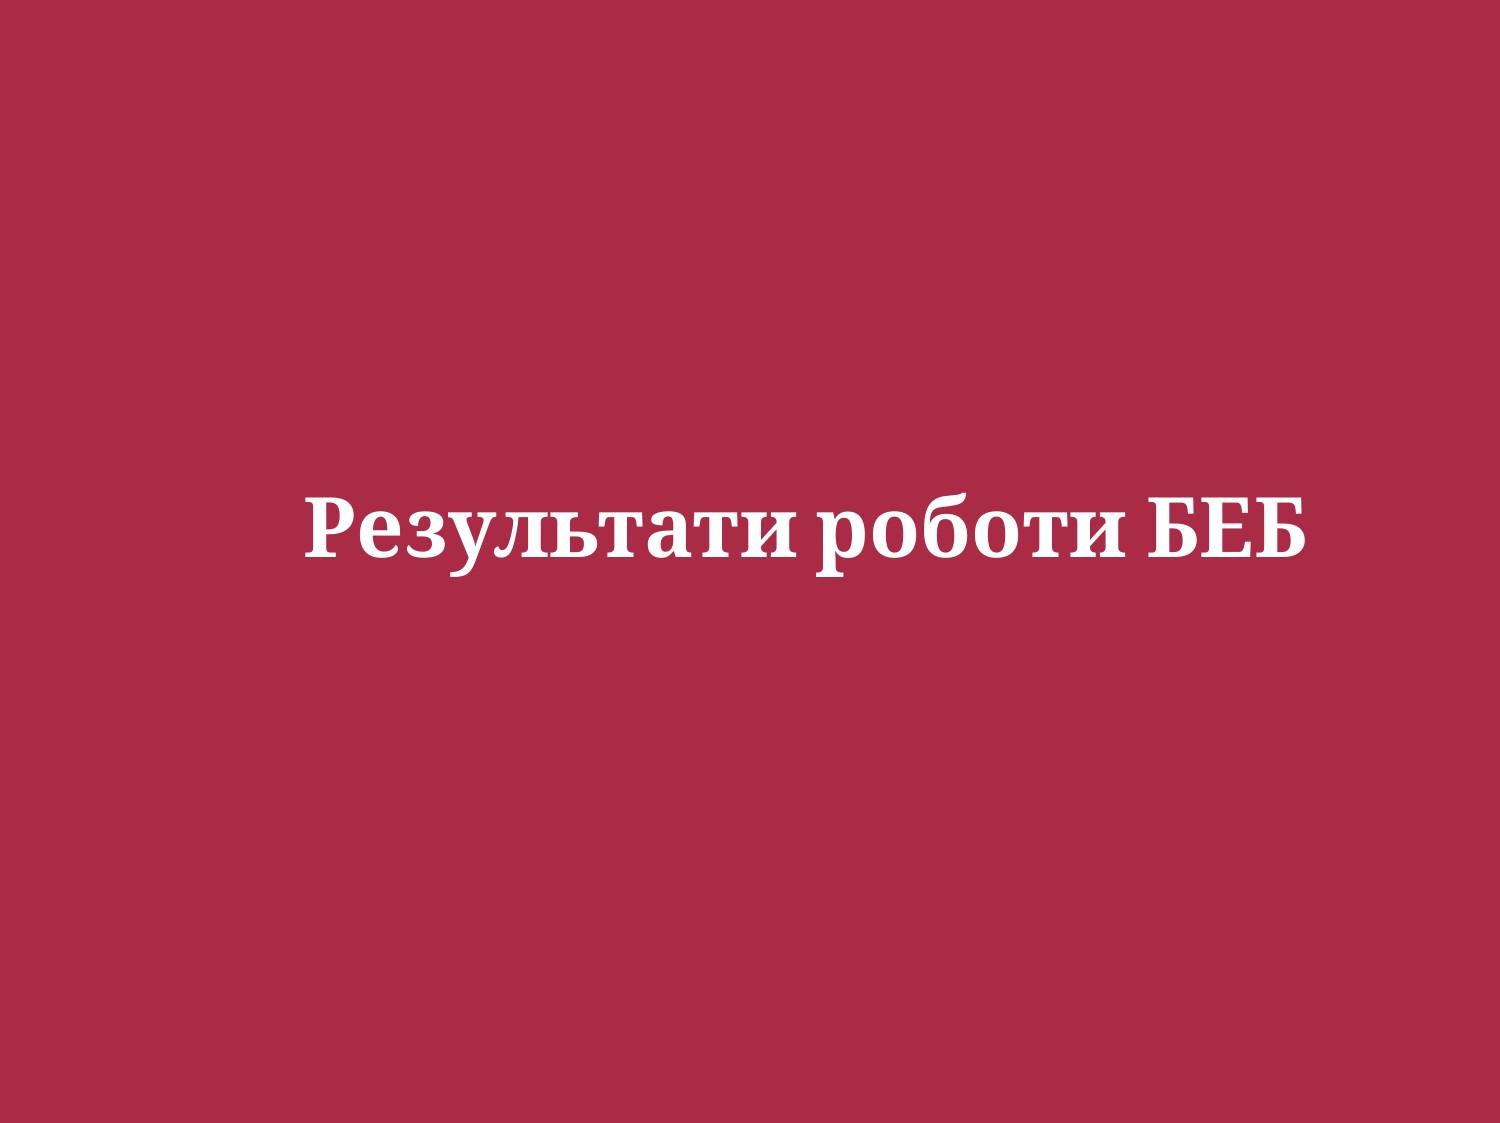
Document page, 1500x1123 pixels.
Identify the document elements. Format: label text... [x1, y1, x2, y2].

text_box [0, 0, 1500, 1123]
text_box Результати роботи БЕБ [300, 473, 1313, 575]
